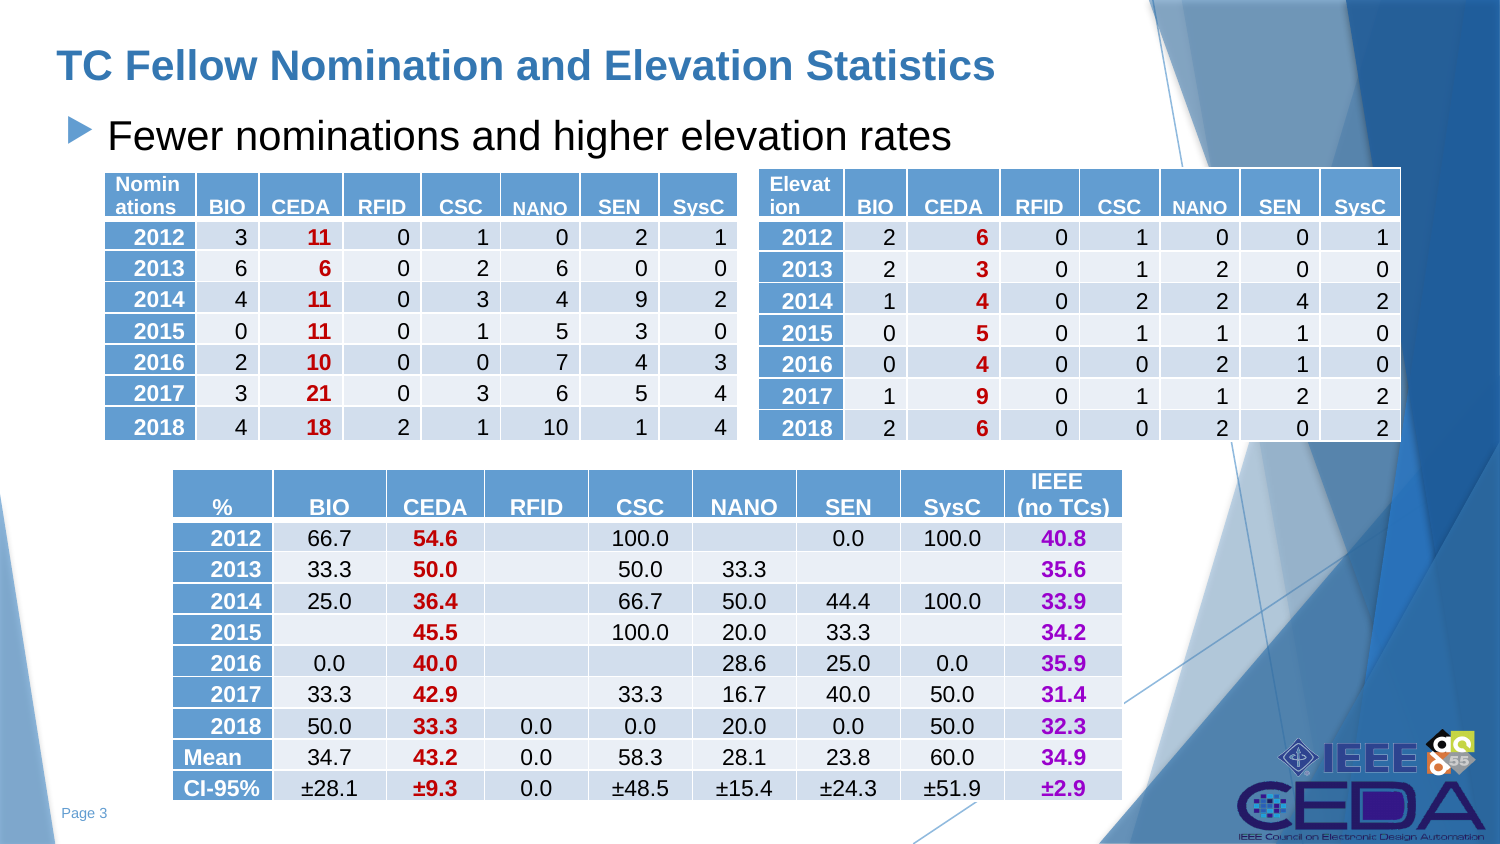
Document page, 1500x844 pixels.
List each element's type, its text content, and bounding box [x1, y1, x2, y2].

table_cell 50.0 [274, 709, 386, 738]
table_header IEEE (no TCs) [1005, 470, 1122, 517]
table_cell 0 [501, 222, 579, 248]
table_cell 50.0 [693, 584, 796, 613]
table_header SEN [581, 173, 658, 216]
table_cell 2 [845, 420, 906, 440]
table_cell 2017 [173, 677, 272, 707]
table_cell 66.7 [589, 584, 692, 613]
table_cell 100.0 [589, 615, 692, 644]
table_cell 2 [344, 420, 420, 440]
table_cell 1 [1241, 324, 1319, 344]
table_header NANO [693, 470, 796, 517]
table_cell 0 [1001, 222, 1079, 248]
table_header CEDA [260, 173, 342, 216]
table_header Nominations [105, 173, 195, 216]
table_cell 33.3 [693, 552, 796, 582]
picture [1237, 781, 1486, 841]
table_cell ±28.1 [274, 771, 386, 800]
table_cell 40.0 [387, 646, 484, 676]
table_cell 2015 [173, 615, 272, 644]
table_header NANO [1161, 169, 1239, 216]
table_cell 1 [1321, 222, 1400, 248]
table_cell 60.0 [901, 740, 1004, 769]
table_cell 2018 [105, 407, 195, 440]
table_cell [485, 584, 588, 613]
table_cell 2015 [759, 324, 843, 344]
table_header CSC [589, 470, 692, 517]
table_cell 1 [660, 222, 737, 248]
table_cell 33.3 [589, 677, 692, 707]
table_cell 35.9 [1005, 646, 1122, 676]
table_cell ±2.9 [1005, 771, 1122, 800]
table_header CEDA [908, 169, 999, 216]
table_header SysC [901, 470, 1004, 517]
table_cell 11 [260, 222, 342, 248]
table_cell 100.0 [589, 523, 692, 551]
table_header BIO [845, 169, 906, 216]
table_cell 0.0 [485, 709, 588, 738]
table_cell 100.0 [901, 584, 1004, 613]
table_cell 2018 [173, 709, 272, 738]
table_cell 50.0 [901, 677, 1004, 707]
table_cell 42.9 [387, 677, 484, 707]
table_cell ±48.5 [589, 771, 692, 800]
table_cell 66.7 [274, 523, 386, 551]
table_cell 2017 [105, 376, 172, 405]
table_cell [901, 615, 1004, 644]
table_header RFID [1001, 169, 1079, 216]
table_cell 28.6 [693, 646, 796, 676]
table_cell 50.0 [901, 709, 1004, 738]
table_cell 2013 [173, 552, 272, 582]
table_cell 4 [660, 420, 737, 440]
table_cell 2 [1161, 420, 1239, 440]
table_cell 18 [260, 420, 342, 440]
table_cell 0 [1241, 420, 1319, 440]
table_cell ±15.4 [693, 771, 796, 800]
table_cell 33.3 [797, 615, 900, 644]
table_header SysC [1321, 169, 1400, 216]
table_header CEDA [387, 470, 484, 517]
table_cell 2 [581, 222, 658, 248]
table_cell 2016 [105, 345, 172, 374]
table_cell 0.0 [485, 740, 588, 769]
table_cell 2015 [105, 324, 195, 343]
table_cell 1 [1080, 222, 1159, 248]
table_cell 11 [260, 324, 342, 343]
table_cell 35.6 [1005, 552, 1122, 582]
table_cell 2 [845, 222, 906, 248]
table_cell 25.0 [797, 646, 900, 676]
table_cell [589, 646, 692, 676]
table_cell [901, 552, 1004, 582]
table_cell [485, 646, 588, 676]
table_header RFID [485, 470, 588, 517]
picture [1277, 735, 1418, 779]
table_header SEN [797, 470, 900, 517]
table_cell 0 [344, 222, 420, 248]
table_cell [485, 552, 588, 582]
table_cell 1 [422, 324, 500, 343]
table_cell 0.0 [797, 523, 900, 551]
table_cell 2018 [759, 420, 843, 440]
table_cell 3 [581, 324, 658, 343]
table_cell 43.2 [387, 740, 484, 769]
table_cell Mean [173, 740, 272, 769]
table_cell 32.3 [1005, 709, 1122, 738]
table_header CSC [422, 173, 500, 216]
table_cell 0 [344, 324, 420, 343]
table_cell 0.0 [797, 709, 900, 738]
table_cell 36.4 [387, 584, 484, 613]
table_cell 6 [908, 420, 999, 440]
table_cell 2 [1321, 420, 1400, 440]
table_cell 4 [197, 420, 258, 440]
table_header RFID [344, 173, 420, 216]
table_cell 0 [845, 324, 906, 344]
table_header BIO [197, 173, 258, 216]
table_cell 34.2 [1005, 615, 1122, 644]
table_header Elevation [759, 169, 843, 216]
table_cell 0 [1321, 324, 1400, 344]
table_cell 0.0 [901, 646, 1004, 676]
table_cell 45.5 [387, 615, 484, 644]
table_cell [797, 552, 900, 582]
table_cell 0 [1080, 420, 1159, 440]
table_cell 33.3 [274, 552, 386, 582]
table_header SEN [1241, 169, 1319, 216]
table_cell 20.0 [693, 615, 796, 644]
table_cell 1 [1080, 324, 1159, 344]
table_cell 40.0 [797, 677, 900, 707]
text_box [84, 248, 1500, 324]
table_cell CI-95% [173, 771, 272, 800]
table_cell 2012 [173, 523, 272, 551]
table_cell 0 [1001, 420, 1079, 440]
table_cell 0.0 [589, 709, 692, 738]
table_cell [485, 615, 588, 644]
table_cell 0.0 [485, 771, 588, 800]
table_header SysC [660, 173, 737, 216]
table_header CSC [1080, 169, 1159, 216]
table_cell 0 [1161, 222, 1239, 248]
table_cell 0 [660, 324, 737, 343]
table_cell 25.0 [274, 584, 386, 613]
table_cell 23.8 [797, 740, 900, 769]
table_cell 2012 [759, 222, 843, 248]
table_cell 5 [908, 324, 999, 344]
table_cell ±24.3 [797, 771, 900, 800]
table_cell [485, 677, 588, 707]
table_cell 100.0 [901, 523, 1004, 551]
table_cell ±9.3 [387, 771, 484, 800]
table_cell 28.1 [693, 740, 796, 769]
table_cell 0.0 [274, 646, 386, 676]
table_cell 20.0 [693, 709, 796, 738]
slide_number Page 3 [37, 797, 132, 827]
table_cell [485, 523, 588, 551]
table_cell 1 [422, 420, 500, 440]
table_cell 33.3 [274, 677, 386, 707]
table_cell 1 [581, 420, 658, 440]
list Fewer nominations and higher elevation rates [53, 103, 1423, 168]
table_cell 50.0 [589, 552, 692, 582]
table_cell 44.4 [797, 584, 900, 613]
table_header % [173, 470, 272, 517]
table_cell 54.6 [387, 523, 484, 551]
table_cell 33.9 [1005, 584, 1122, 613]
table_cell 34.9 [1005, 740, 1122, 769]
table_cell 1 [422, 222, 500, 248]
table_cell 5 [501, 324, 579, 343]
table_cell 2012 [105, 222, 195, 248]
table_cell 50.0 [387, 552, 484, 582]
table_cell 0 [1001, 324, 1079, 344]
table_cell 6 [908, 222, 999, 248]
table_cell 0 [1241, 222, 1319, 248]
text_box [172, 344, 1500, 420]
table_cell 2014 [173, 584, 272, 613]
table_cell 2016 [173, 646, 272, 676]
table_cell [693, 523, 796, 551]
picture [1424, 728, 1477, 776]
table_cell 31.4 [1005, 677, 1122, 707]
table_header BIO [274, 470, 386, 517]
table_cell ±51.9 [901, 771, 1004, 800]
table_cell 16.7 [693, 677, 796, 707]
table_cell 1 [1161, 324, 1239, 344]
table_cell 3 [197, 222, 258, 248]
title TC Fellow Nomination and Elevation Statistics [44, 32, 1366, 96]
table_cell [274, 615, 386, 644]
table_cell 10 [501, 420, 579, 440]
table_cell 40.8 [1005, 523, 1122, 551]
table_header NANO [501, 173, 579, 216]
table_cell 0 [197, 324, 258, 343]
table_cell 34.7 [274, 740, 386, 769]
table_cell 33.3 [387, 709, 484, 738]
table_cell 58.3 [589, 740, 692, 769]
